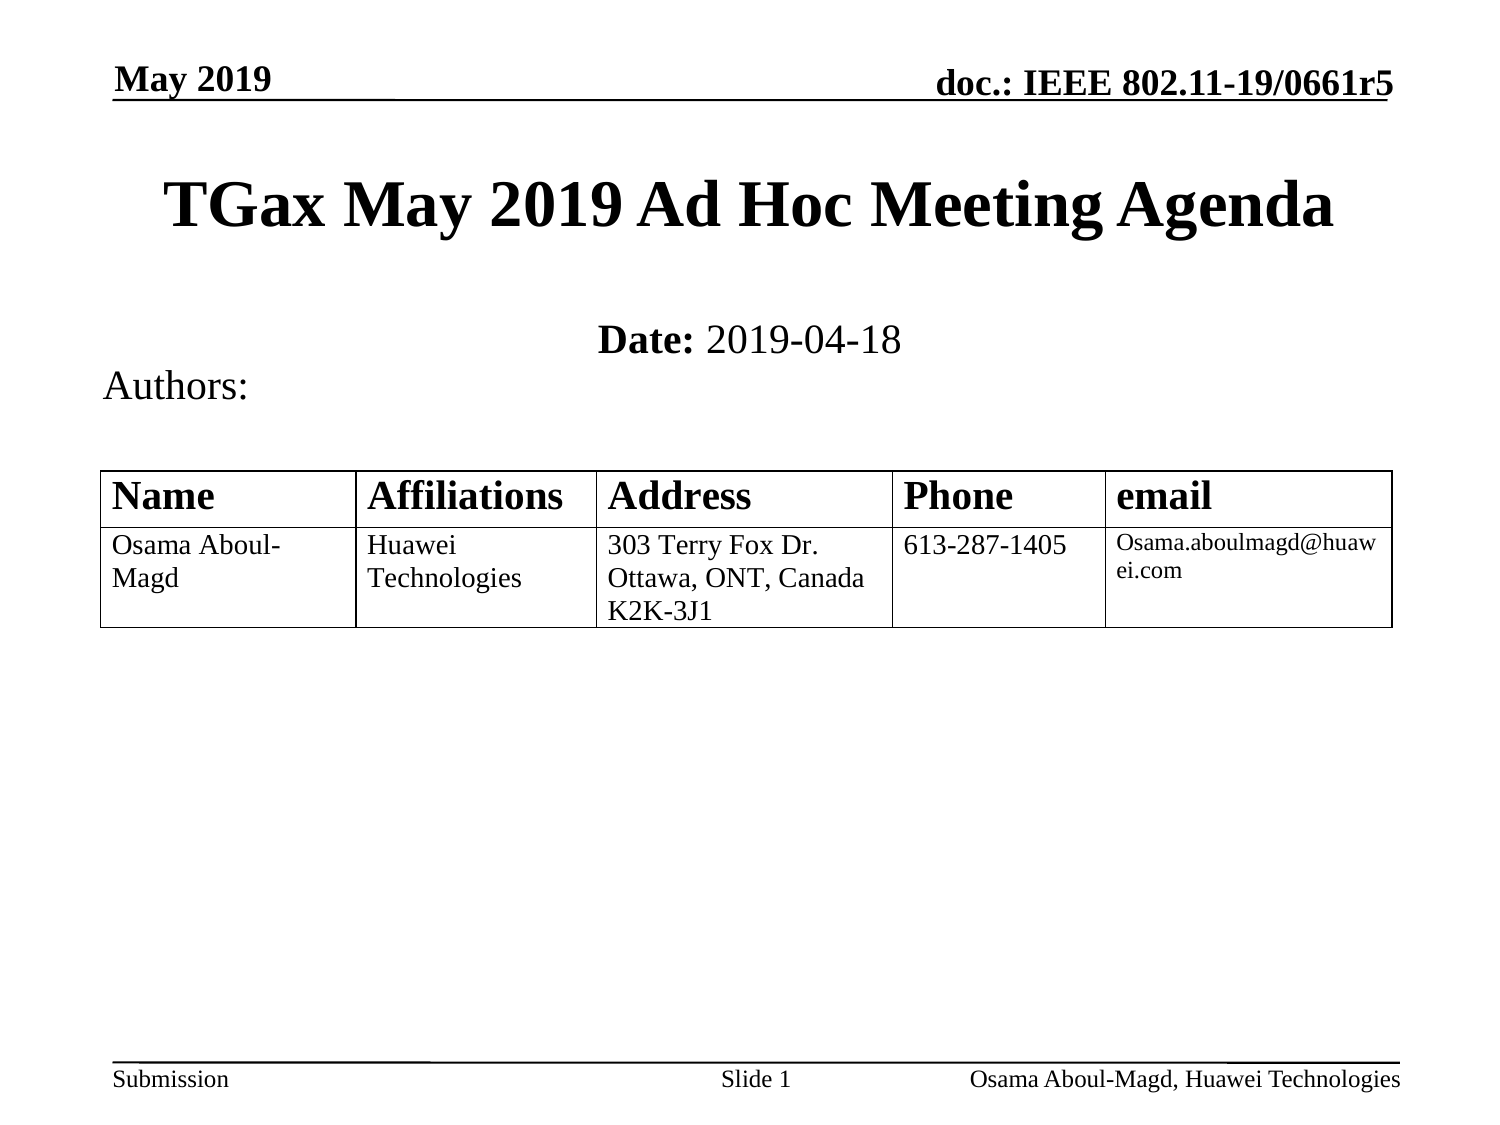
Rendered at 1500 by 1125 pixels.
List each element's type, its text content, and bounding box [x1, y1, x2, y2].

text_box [85, 470, 1423, 884]
list Date: 2019-04-18 [112, 303, 1388, 370]
footer Osama Aboul-Magd, Huawei Technologies [902, 1061, 1402, 1093]
title TGax May 2019 Ad Hoc Meeting Agenda [112, 112, 1388, 288]
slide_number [114, 54, 493, 100]
text_box Authors: [87, 349, 325, 413]
slide_number Slide 1 [712, 1061, 800, 1123]
